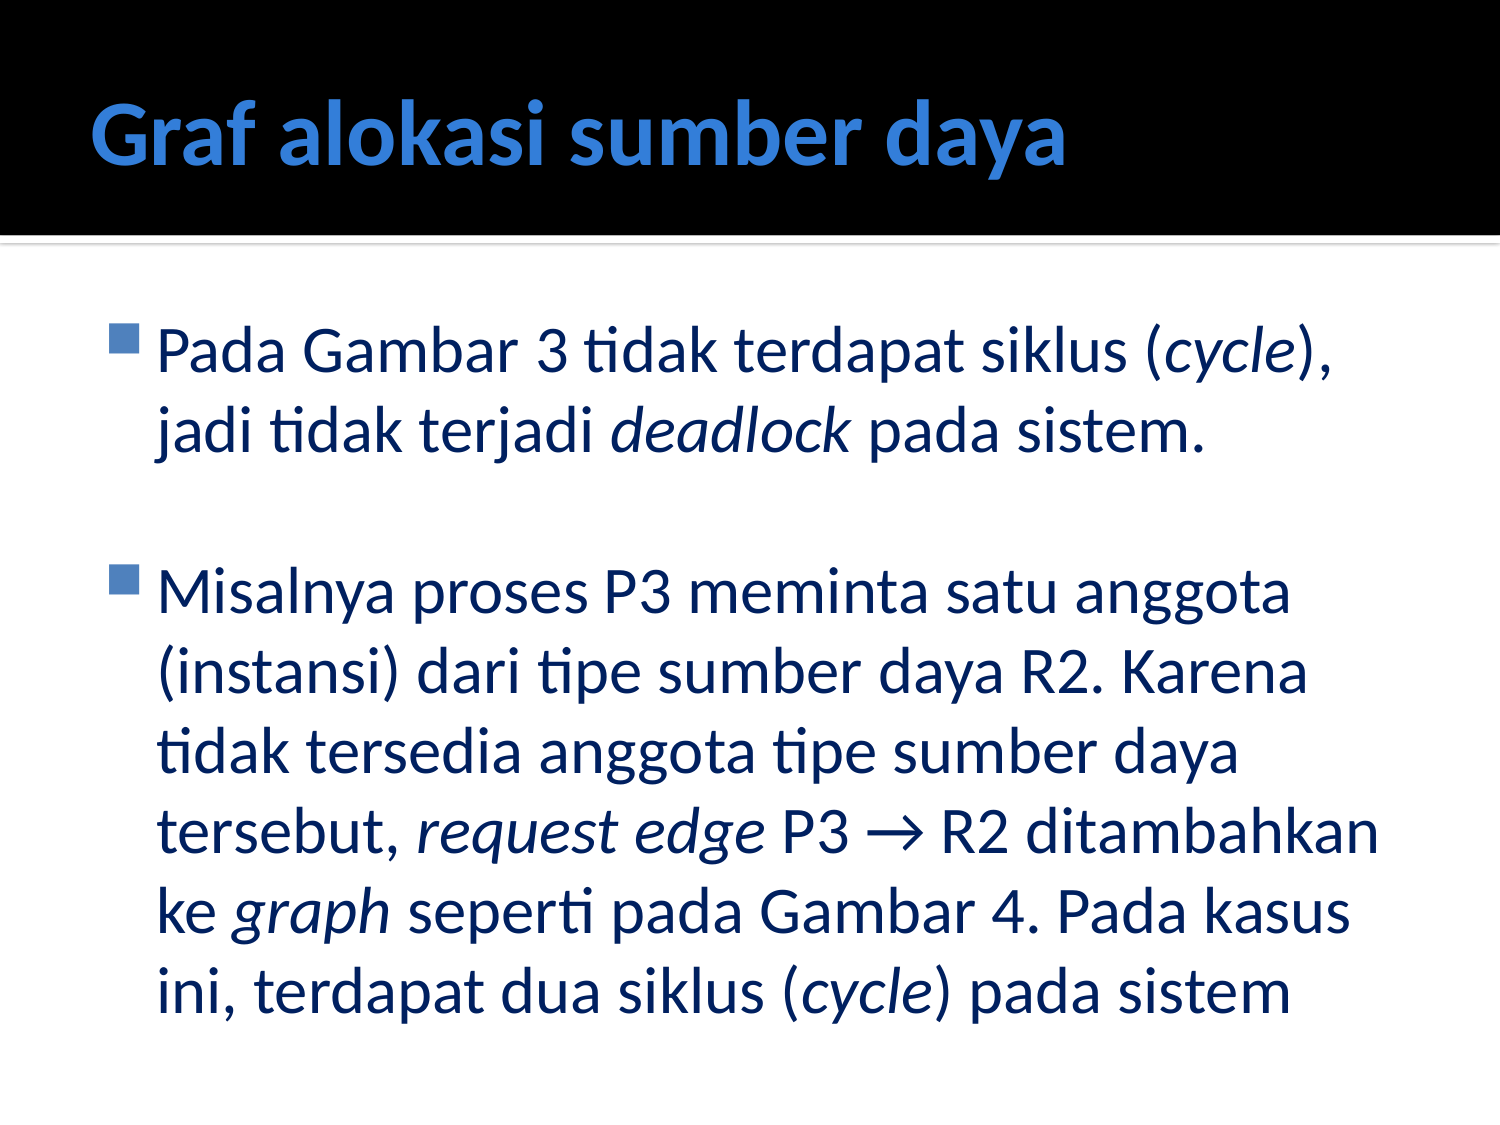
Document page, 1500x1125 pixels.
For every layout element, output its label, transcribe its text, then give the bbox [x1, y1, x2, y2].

title Graf alokasi sumber daya [75, 25, 1425, 231]
list Pada Gambar 3 tidak terdapat siklus (cycle), jadi tidak terjadi deadlock pada sistem. Misalnya proses P3 meminta satu anggota (instansi) dari tipe sumber daya R2. Karena tidak tersedia anggota tipe sumber daya tersebut, request edge P3 → R2 ditambahkan ke graph seperti pada Gambar 4. Pada kasus ini, terdapat dua siklus (cycle) pada sistem [75, 291, 1425, 1050]
